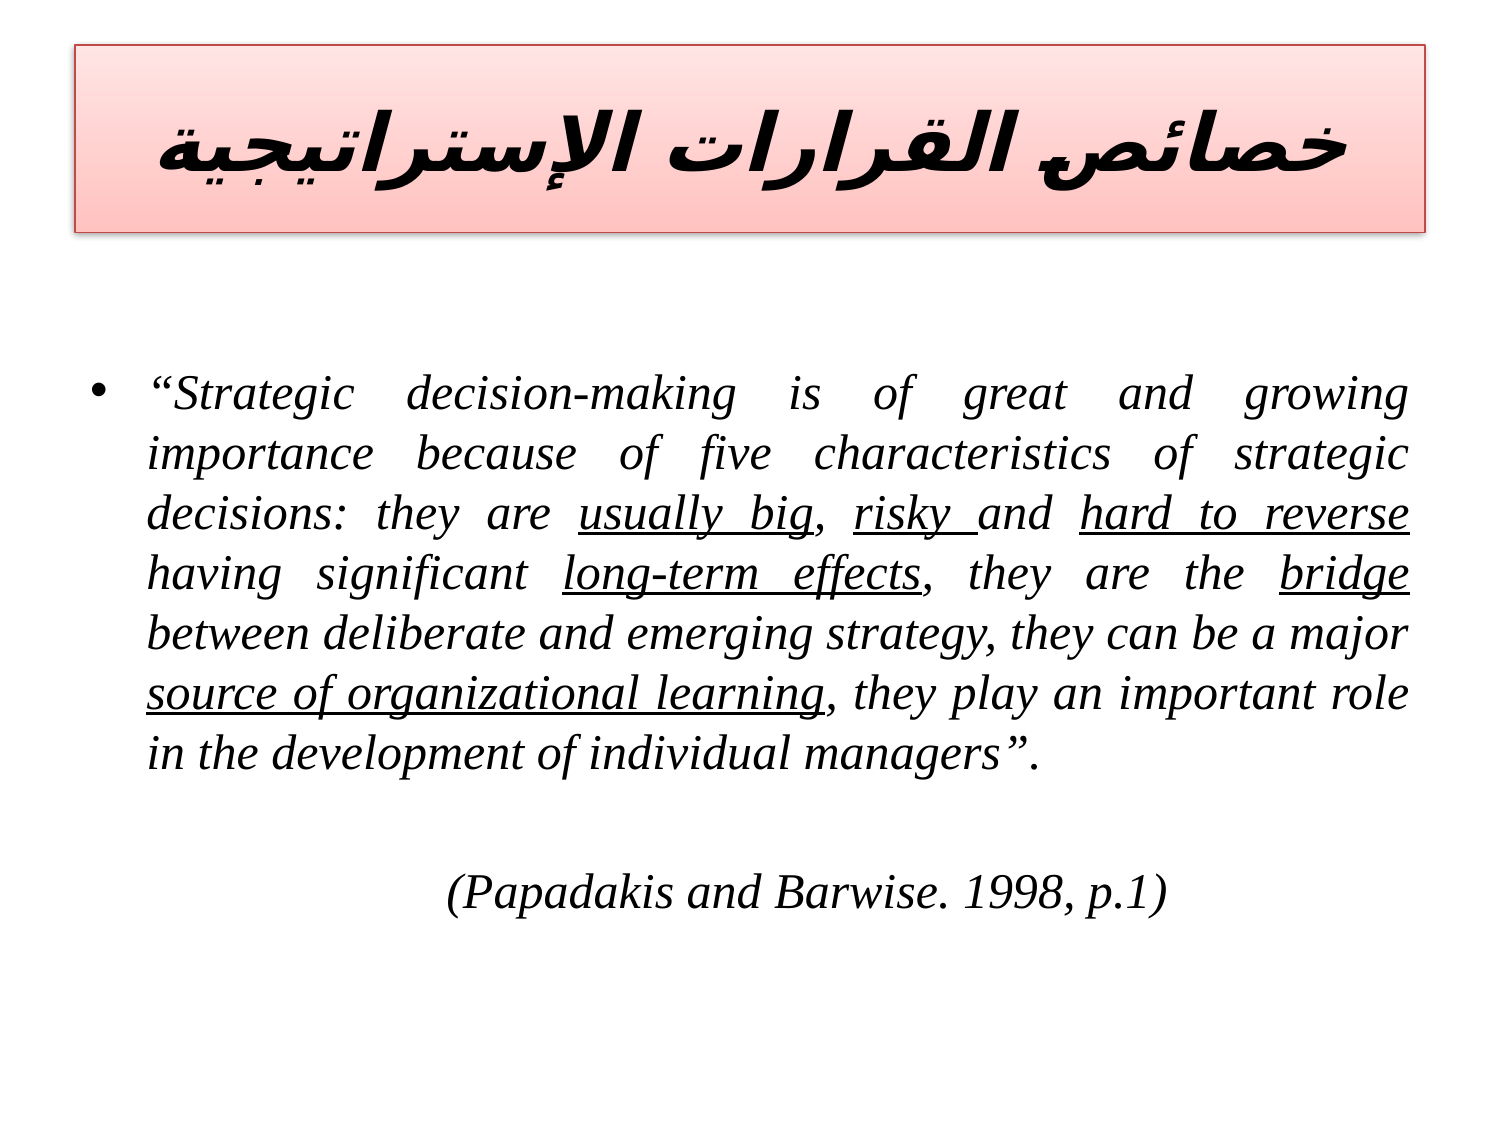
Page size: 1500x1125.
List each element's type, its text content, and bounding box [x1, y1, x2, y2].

list “Strategic decision-making is of great and growing importance because of five characteristics of strategic decisions: they are usually big, risky and hard to reverse having significant long-term effects, they are the bridge between deliberate and emerging strategy, they can be a major source of organizational learning, they play an important role in the development of individual managers”. (Papadakis and Barwise. 1998, p.1) [75, 351, 1425, 1067]
title خصائص القرارات الإستراتيجية [74, 44, 1426, 233]
